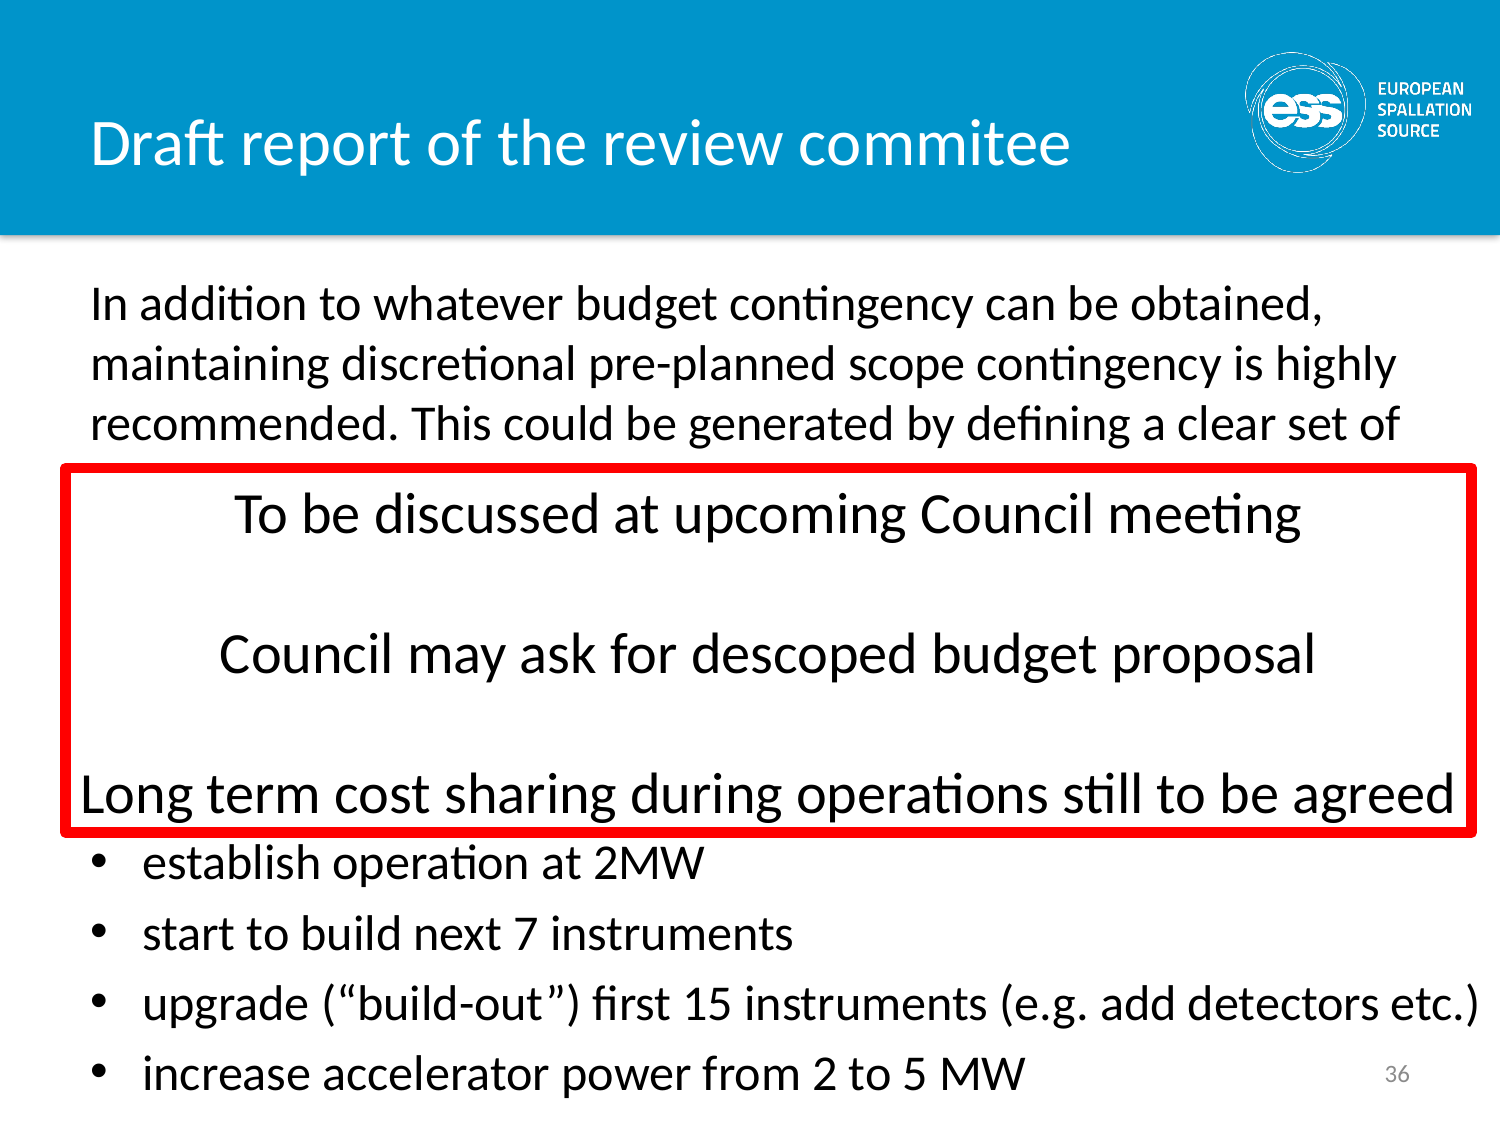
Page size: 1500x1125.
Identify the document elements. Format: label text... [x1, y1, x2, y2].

picture [1422, 125, 1428, 134]
picture [1432, 125, 1438, 136]
picture [1409, 104, 1415, 115]
picture [1379, 83, 1385, 94]
picture [1389, 104, 1393, 115]
picture [1418, 104, 1423, 115]
picture [1400, 83, 1407, 94]
title Draft report of the review commitee [75, 45, 1247, 233]
picture [1443, 86, 1450, 93]
picture [1398, 109, 1406, 115]
slide_number 36 [1074, 1042, 1425, 1103]
picture [1264, 94, 1342, 127]
picture [1454, 83, 1458, 94]
list In addition to whatever budget contingency can be obtained, maintaining discretional pre-planned scope contingency is highly recommended. This could be generated by defining a clear set of priorities for the initial operations phase, focused on producing world-class science at the earliest opportunity in an efficient way. For example, a reasonable set of priorities, regardless of the funding profile, would be: establish reliable running and begin science programme with 15 instruments establish operation at 2MW start to build next 7 instruments upgrade (“build-out”) first 15 instruments (e.g. add detectors etc.) increase accelerator power from 2 to 5 MW [75, 262, 1500, 1125]
text_box To be discussed at upcoming Council meeting Council may ask for descoped budget proposal Long term cost sharing during operations still to be agreed [65, 468, 1472, 833]
picture [1436, 104, 1444, 115]
picture [1423, 83, 1430, 94]
